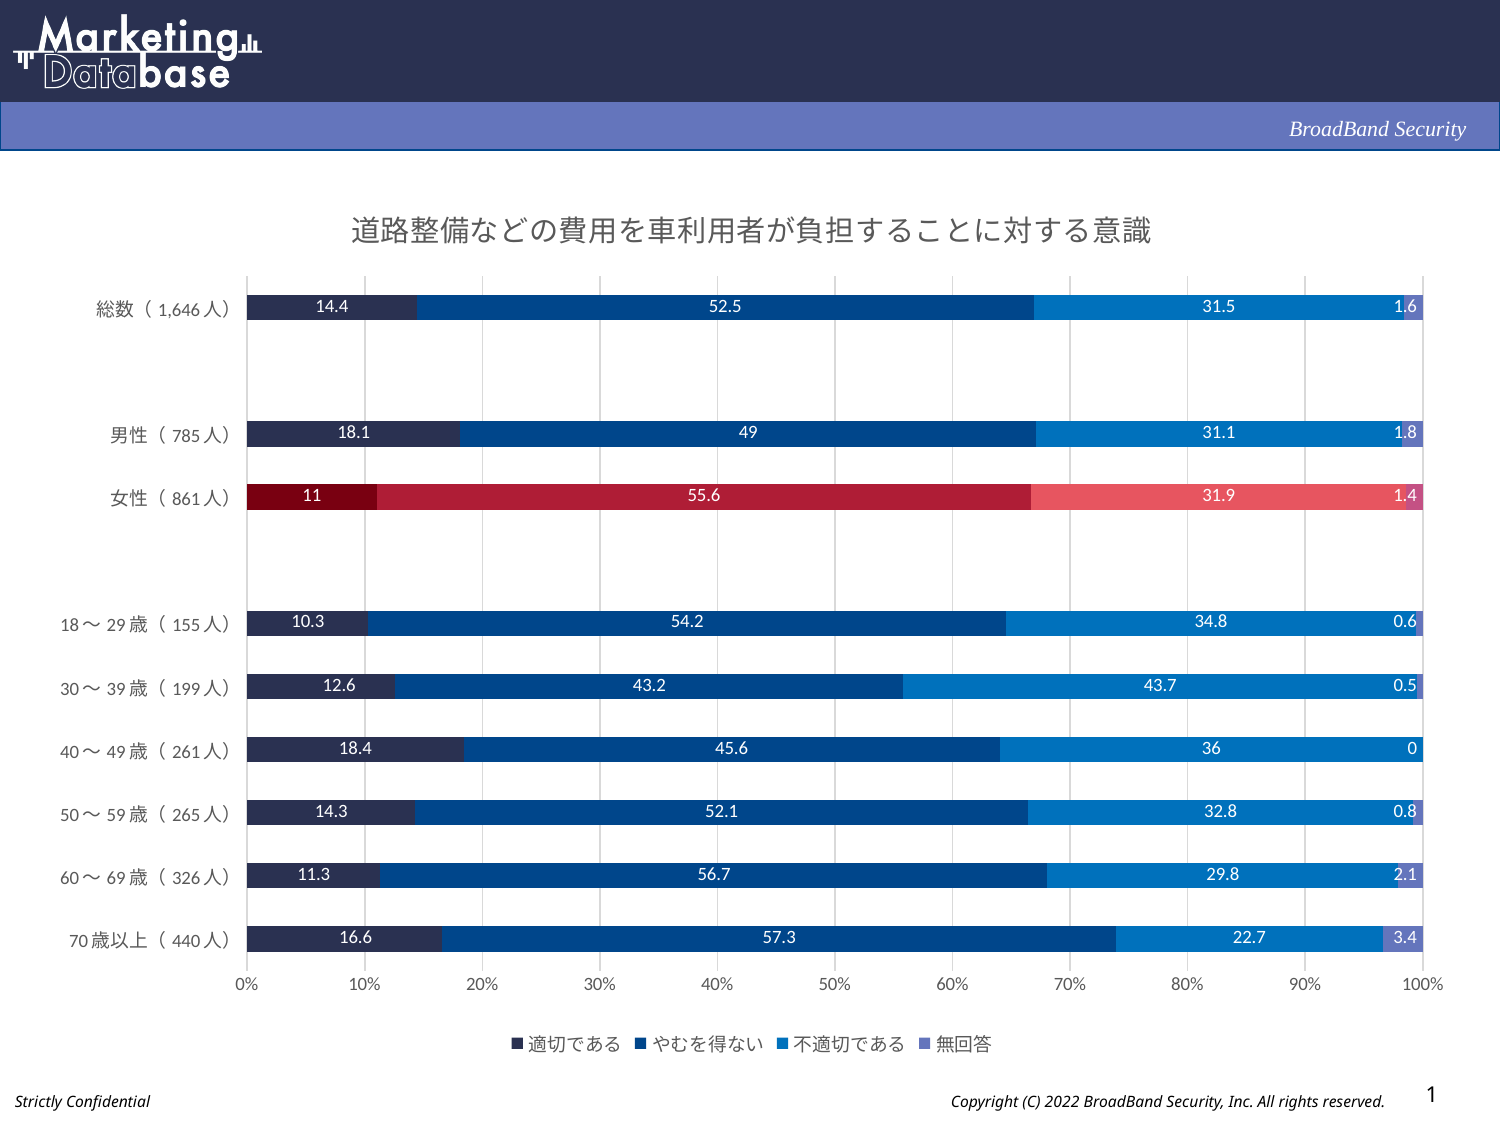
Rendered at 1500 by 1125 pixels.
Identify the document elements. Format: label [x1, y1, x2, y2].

picture [13, 14, 262, 89]
chart [30, 172, 1474, 1063]
